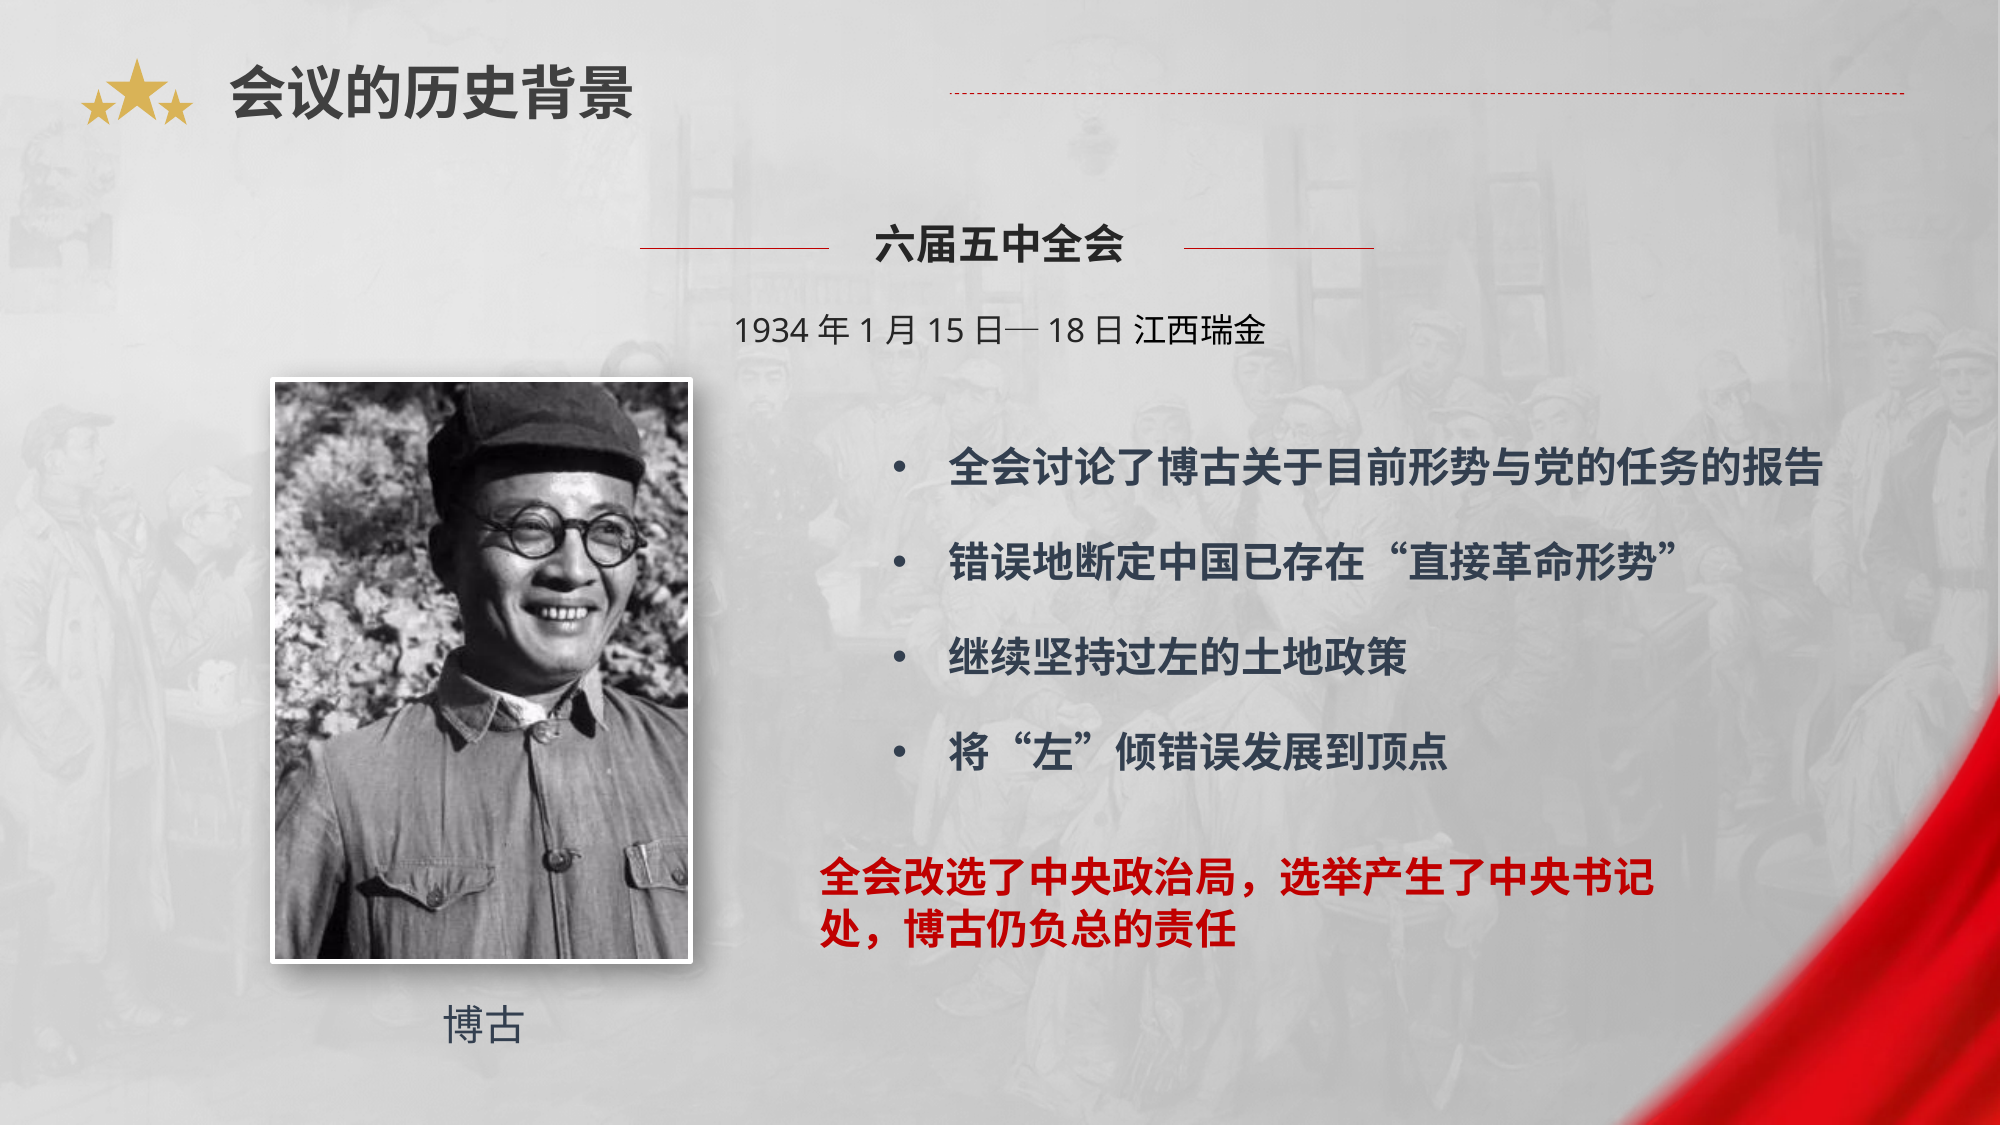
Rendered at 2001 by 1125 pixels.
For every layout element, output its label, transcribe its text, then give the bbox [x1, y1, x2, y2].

picture [275, 382, 688, 959]
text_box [432, 210, 1568, 358]
text_box 将“左”倾错误发展到顶点 [877, 716, 1587, 784]
text_box 博古 [329, 989, 640, 1057]
text_box 继续坚持过左的土地政策 [877, 621, 1587, 689]
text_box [80, 57, 194, 125]
text_box 全会改选了中央政治局，选举产生了中央书记处，博古仍负总的责任 [805, 841, 1587, 961]
picture [1587, 578, 2000, 1125]
text_box 会议的历史背景 [213, 48, 731, 134]
text_box 错误地断定中国已存在“直接革命形势” [877, 526, 1853, 594]
text_box 全会讨论了博古关于目前形势与党的任务的报告 [877, 431, 1853, 499]
